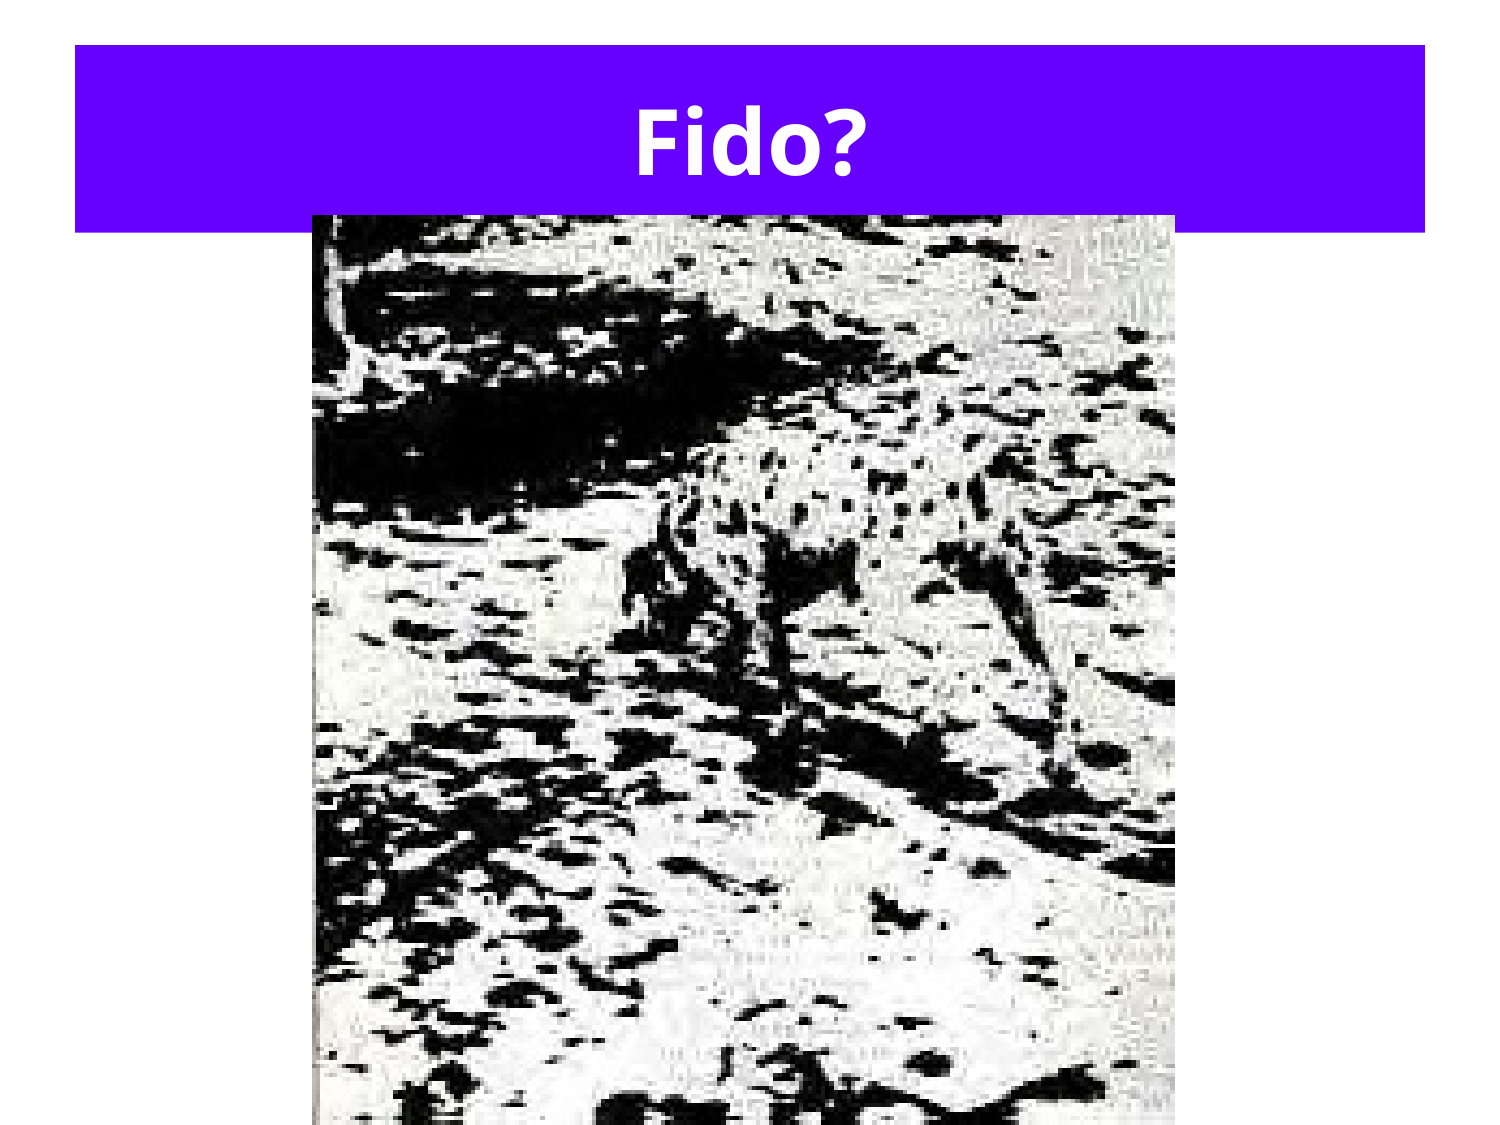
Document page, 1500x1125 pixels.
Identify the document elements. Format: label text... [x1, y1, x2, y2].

title Fido? [75, 45, 1425, 233]
picture [312, 215, 1176, 1125]
